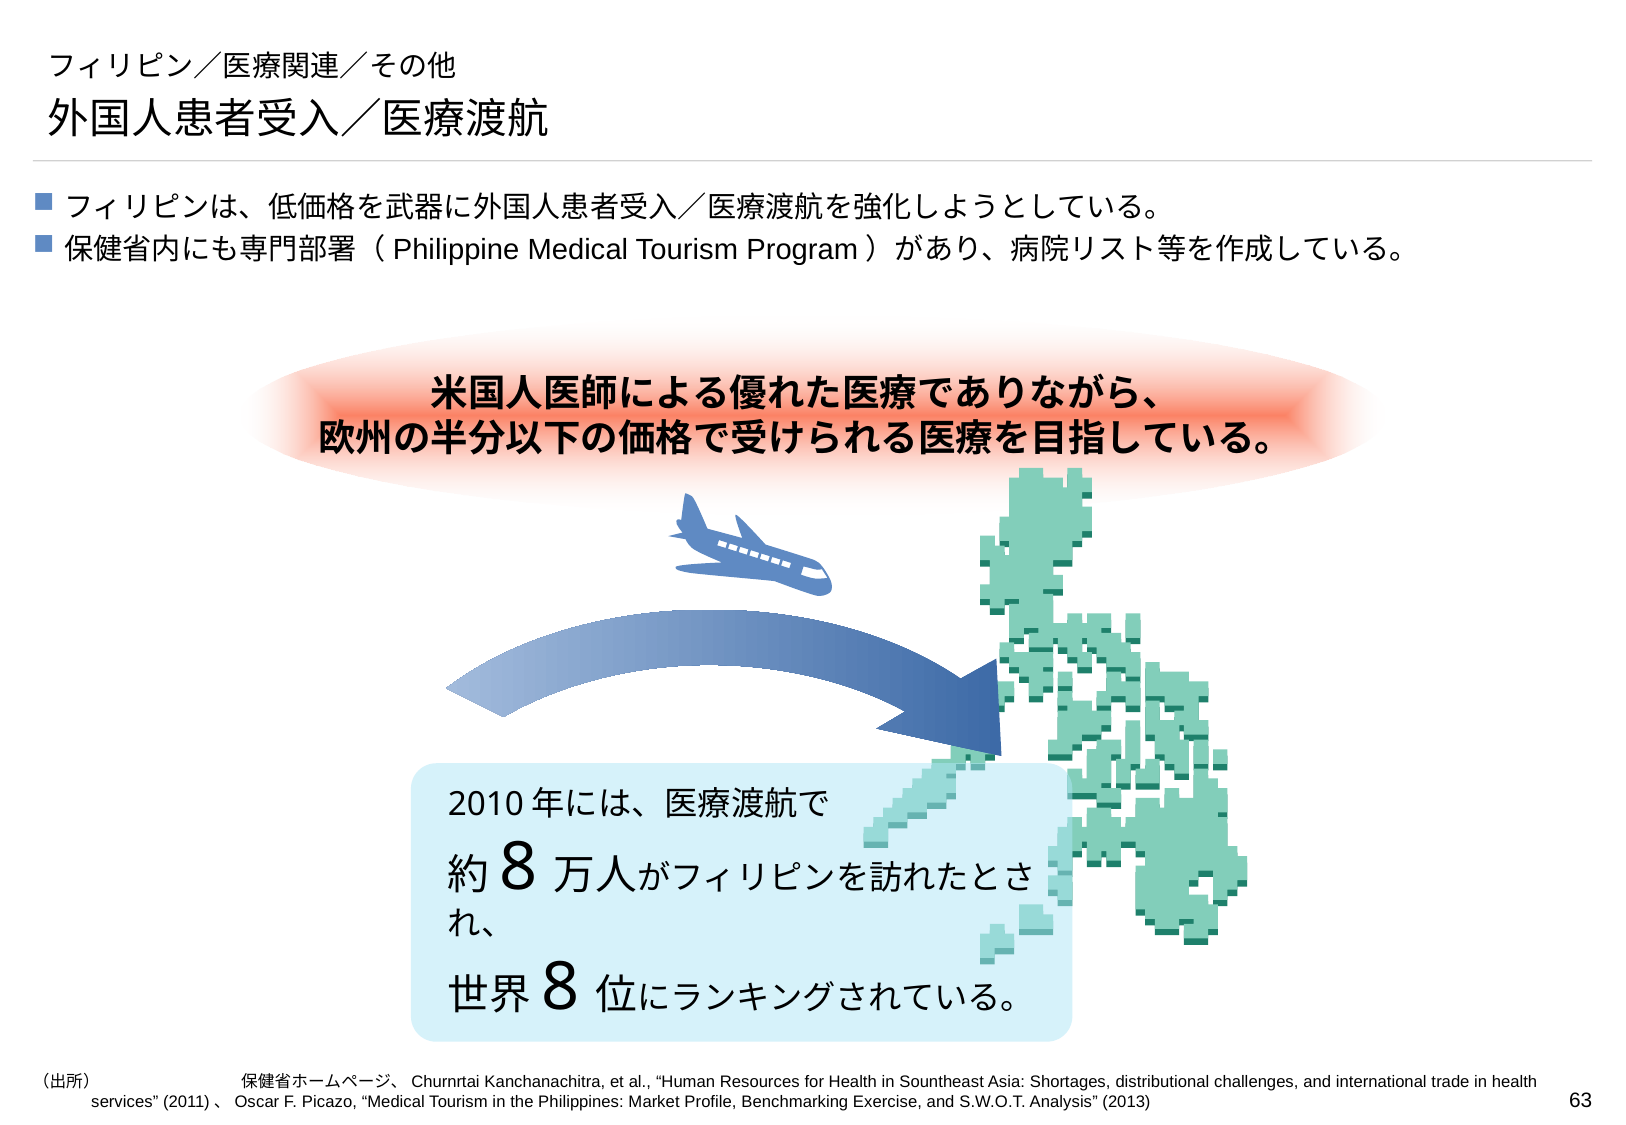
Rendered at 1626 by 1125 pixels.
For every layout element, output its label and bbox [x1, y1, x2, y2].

title [32, 30, 1593, 90]
text_box [239, 314, 1386, 1042]
text_box [32, 1070, 1557, 1106]
list [32, 90, 1593, 149]
text_box [32, 184, 1593, 309]
